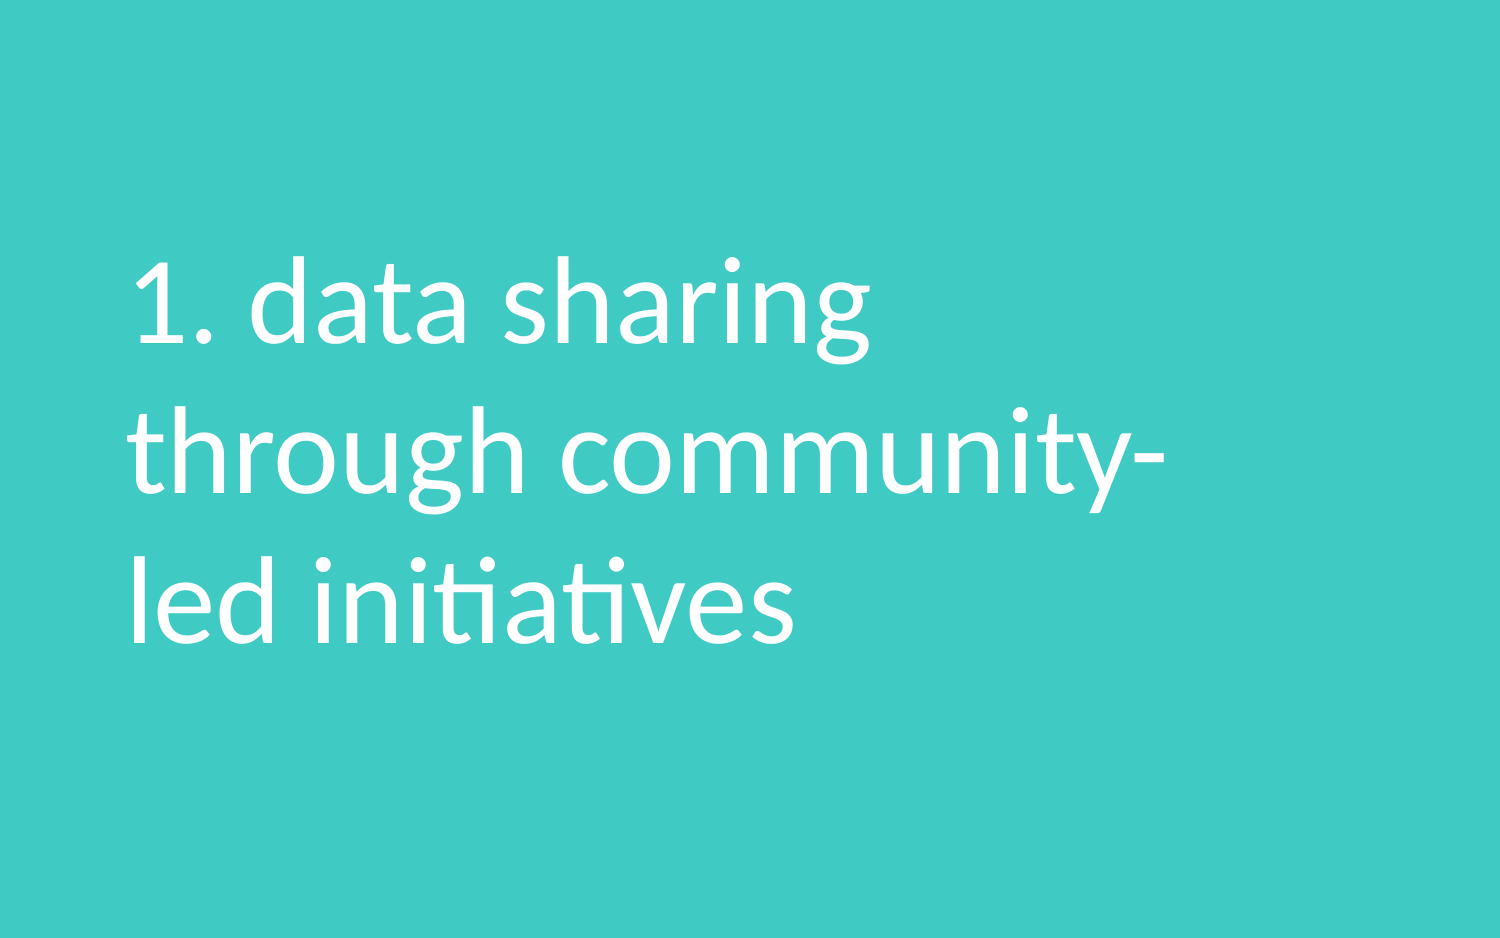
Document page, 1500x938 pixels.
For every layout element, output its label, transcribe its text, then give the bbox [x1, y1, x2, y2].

text_box 1. data sharing through community-led initiatives [110, 203, 1249, 500]
